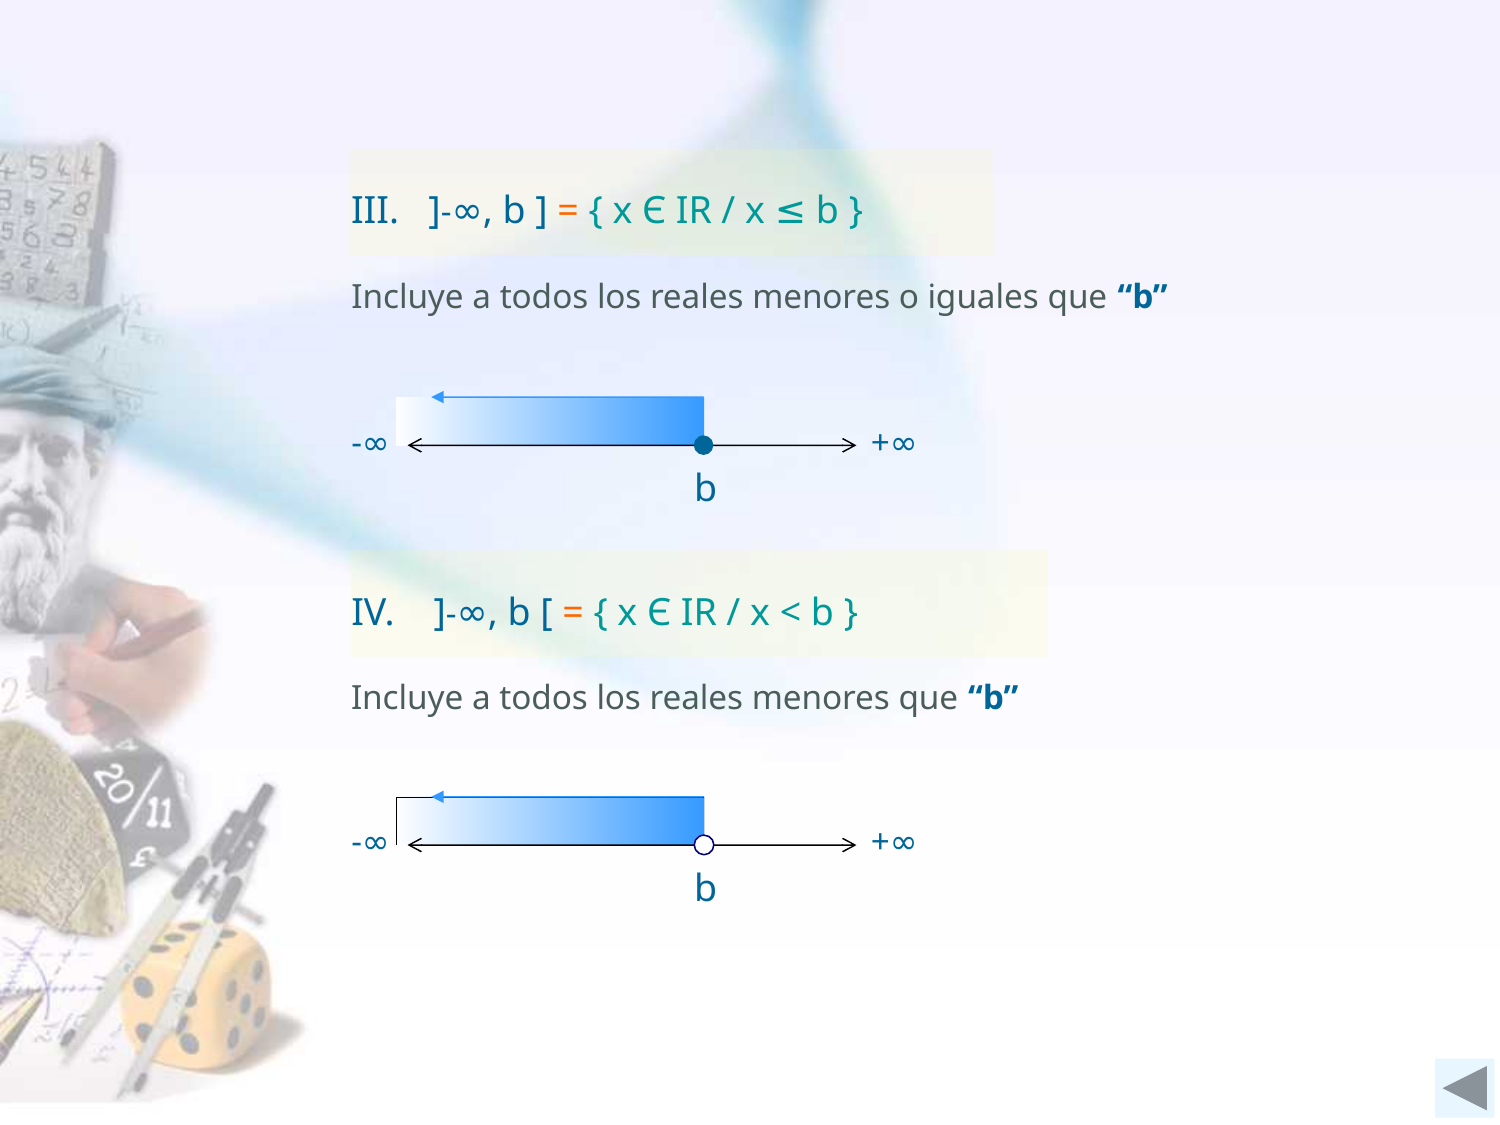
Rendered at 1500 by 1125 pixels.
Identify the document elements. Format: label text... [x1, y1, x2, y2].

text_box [336, 550, 1117, 658]
text_box Incluye a todos los reales menores que “b” [336, 669, 1282, 724]
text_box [336, 796, 951, 918]
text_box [336, 148, 1058, 256]
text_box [336, 396, 951, 518]
text_box Incluye a todos los reales menores o iguales que “b” [336, 267, 1282, 323]
picture [0, 0, 1500, 1125]
text_box [1435, 1058, 1495, 1118]
